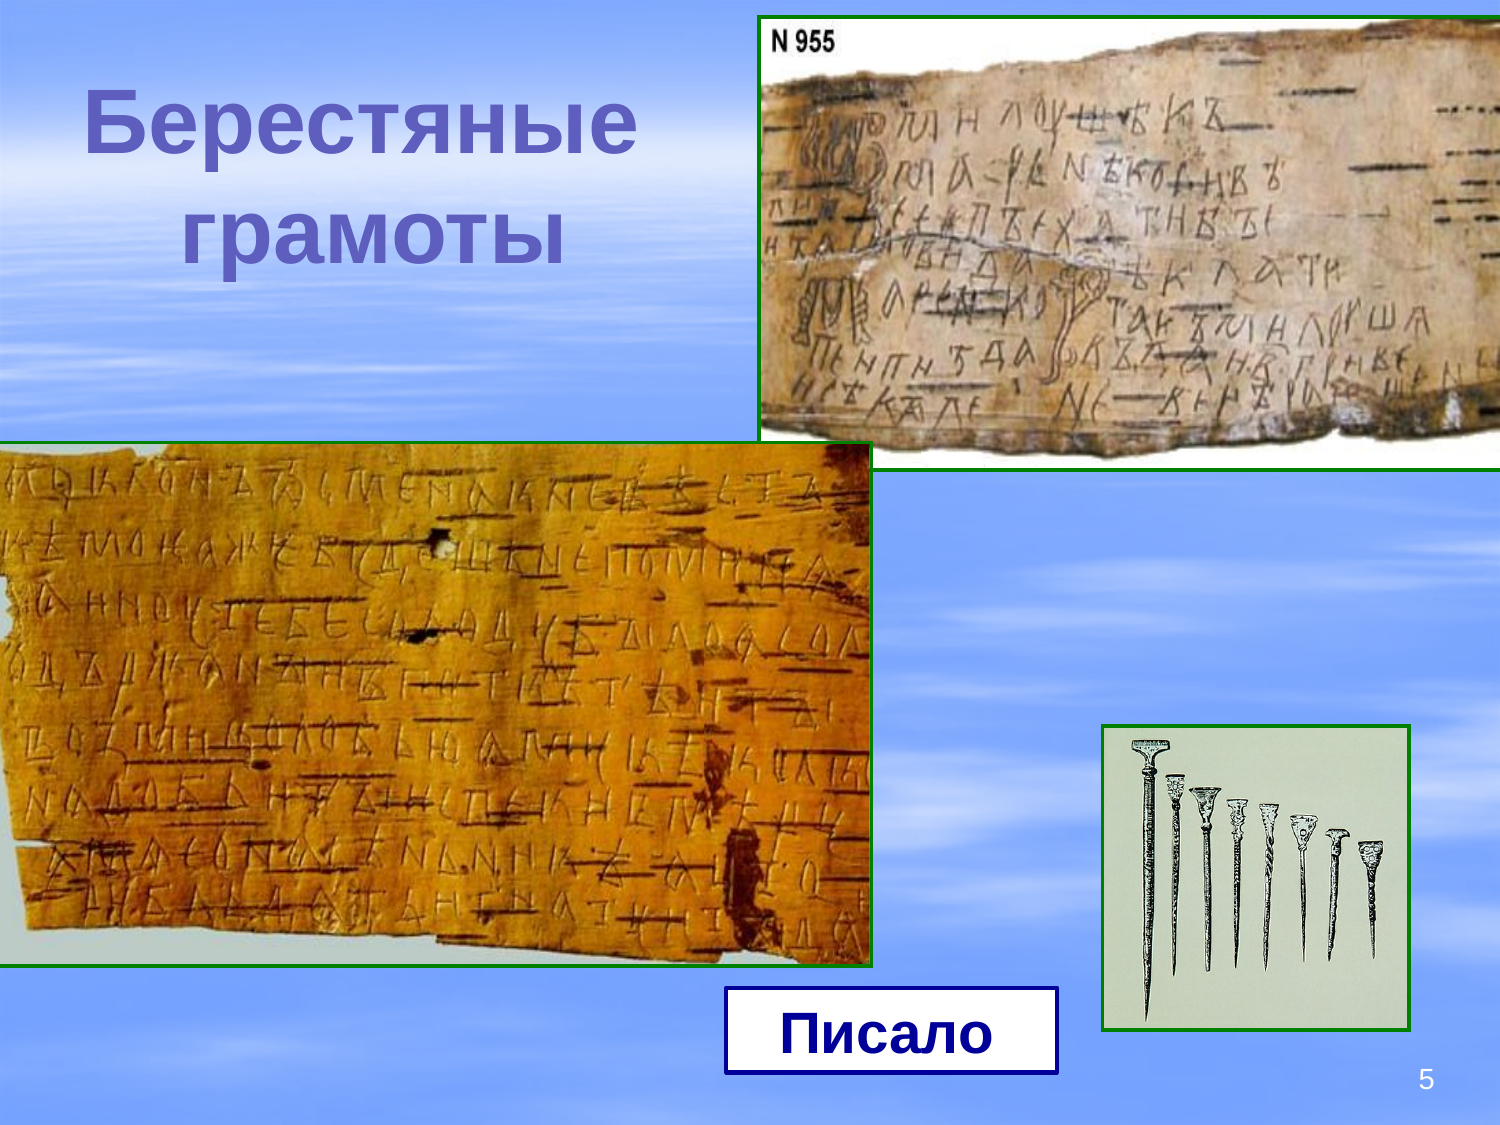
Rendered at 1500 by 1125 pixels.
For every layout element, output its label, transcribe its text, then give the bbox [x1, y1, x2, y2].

picture [0, 18, 1500, 965]
text_box Писало [724, 986, 1059, 1075]
text_box Берестяные грамоты [67, 54, 655, 290]
picture [1104, 727, 1408, 1029]
slide_number 5 [1074, 1024, 1451, 1103]
